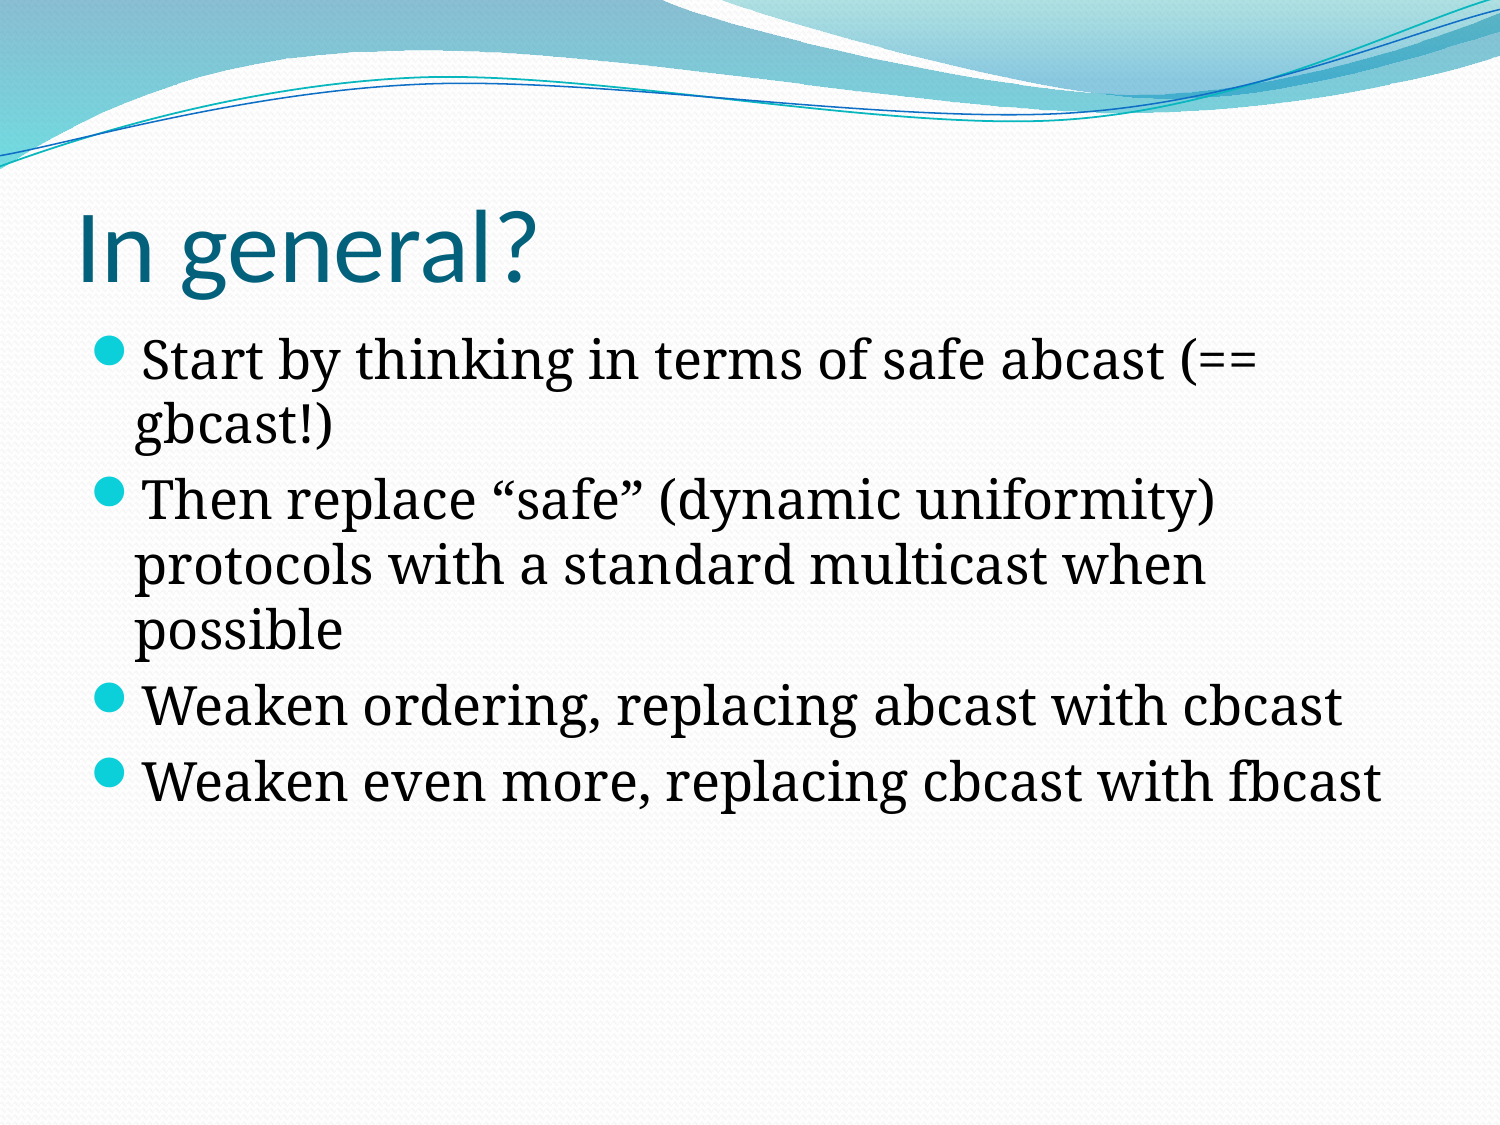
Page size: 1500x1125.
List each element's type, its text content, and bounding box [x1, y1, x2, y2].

title In general? [74, 115, 1426, 304]
list Start by thinking in terms of safe abcast (== gbcast!) Then replace “safe” (dynamic uniformity) protocols with a standard multicast when possible Weaken ordering, replacing abcast with cbcast Weaken even more, replacing cbcast with fbcast [74, 317, 1426, 1038]
